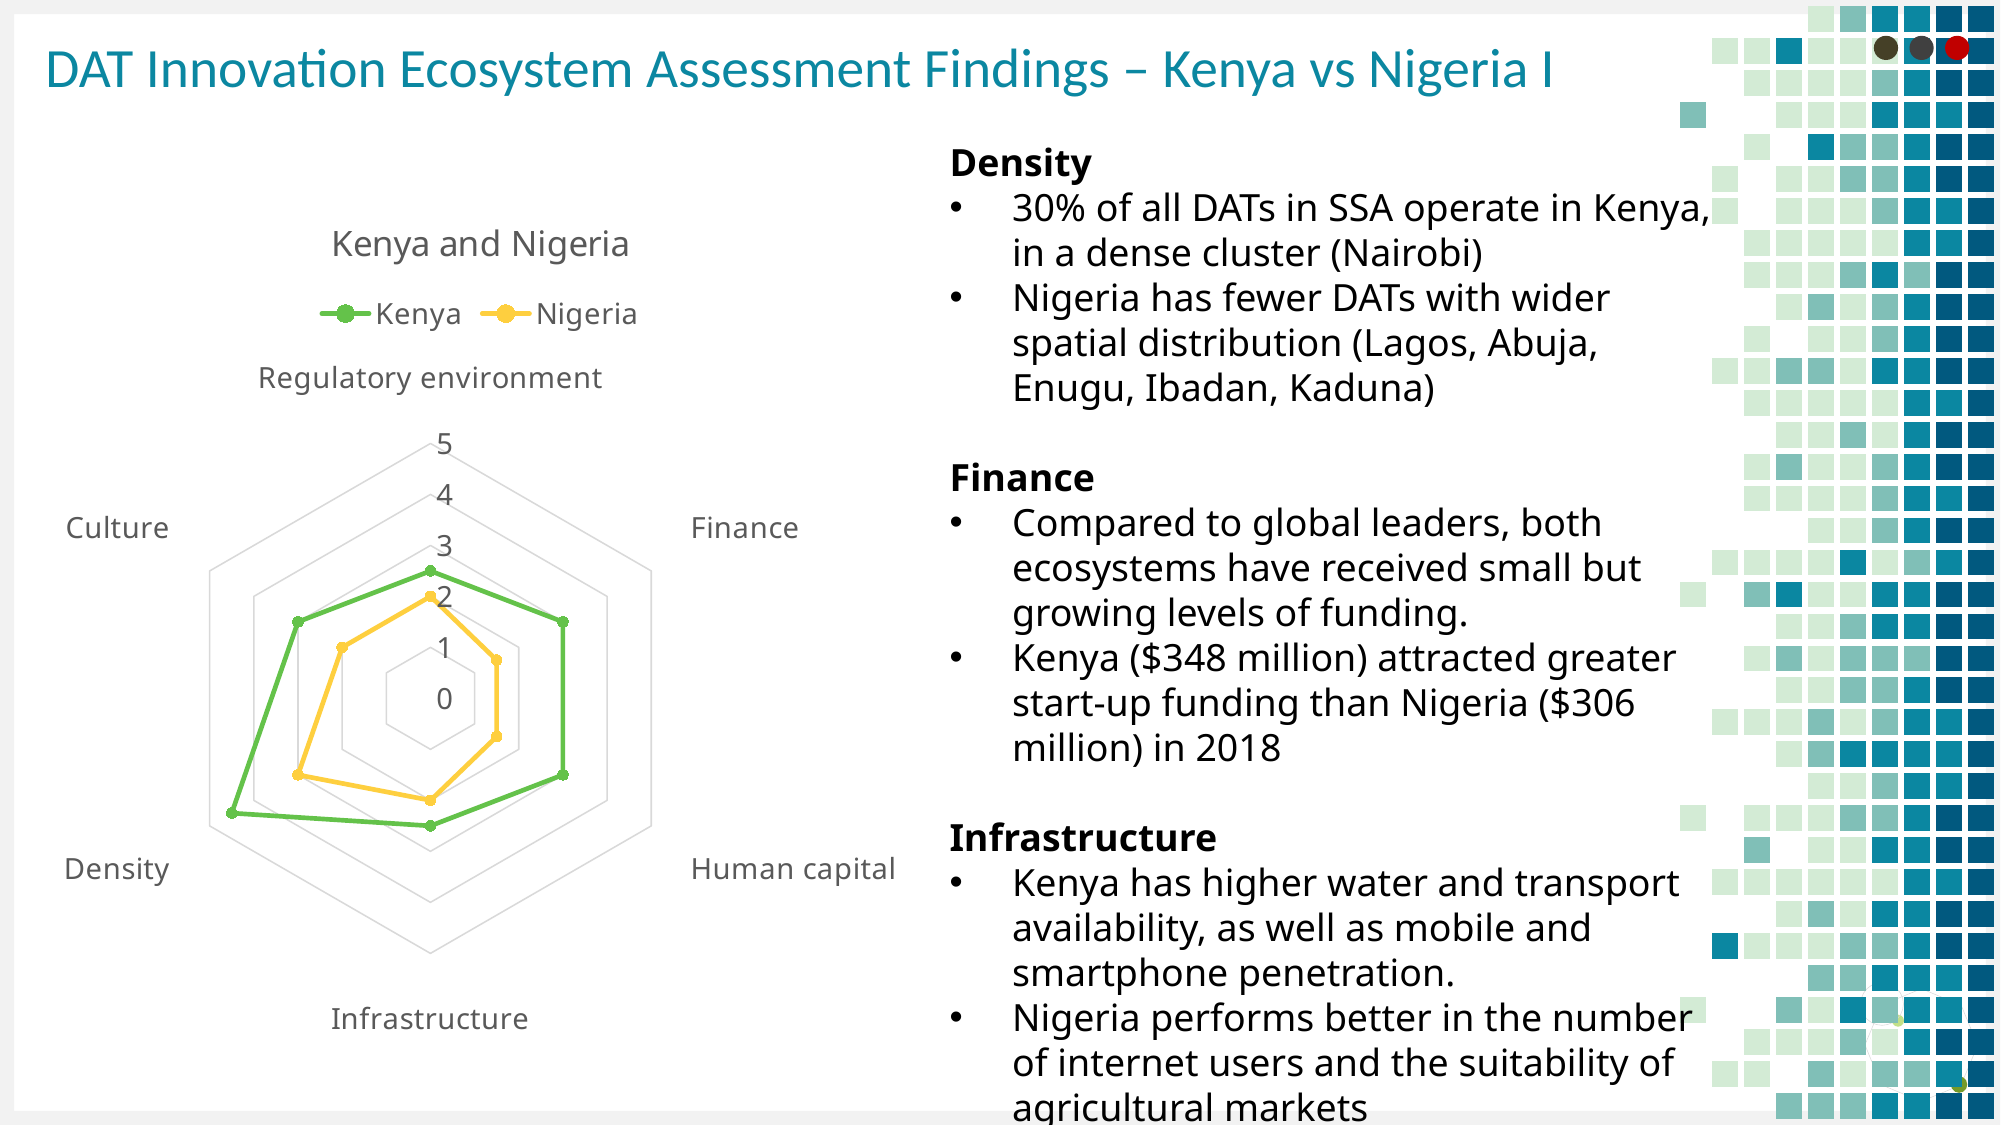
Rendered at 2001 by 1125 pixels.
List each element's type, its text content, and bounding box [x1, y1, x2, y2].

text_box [30, 24, 1970, 107]
chart [0, 183, 962, 1057]
text_box Density 30% of all DATs in SSA operate in Kenya, in a dense cluster (Nairobi) Nigeria has fewer DATs with wider spatial distribution (Lagos, Abuja, Enugu, Ibadan, Kaduna) Finance Compared to global leaders, both ecosystems have received small but growing levels of funding. Kenya ($348 million) attracted greater start-up funding than Nigeria ($306 million) in 2018 Infrastructure Kenya has higher water and transport availability, as well as mobile and smartphone penetration. Nigeria performs better in the number of internet users and the suitability of agricultural markets [934, 131, 1727, 1125]
